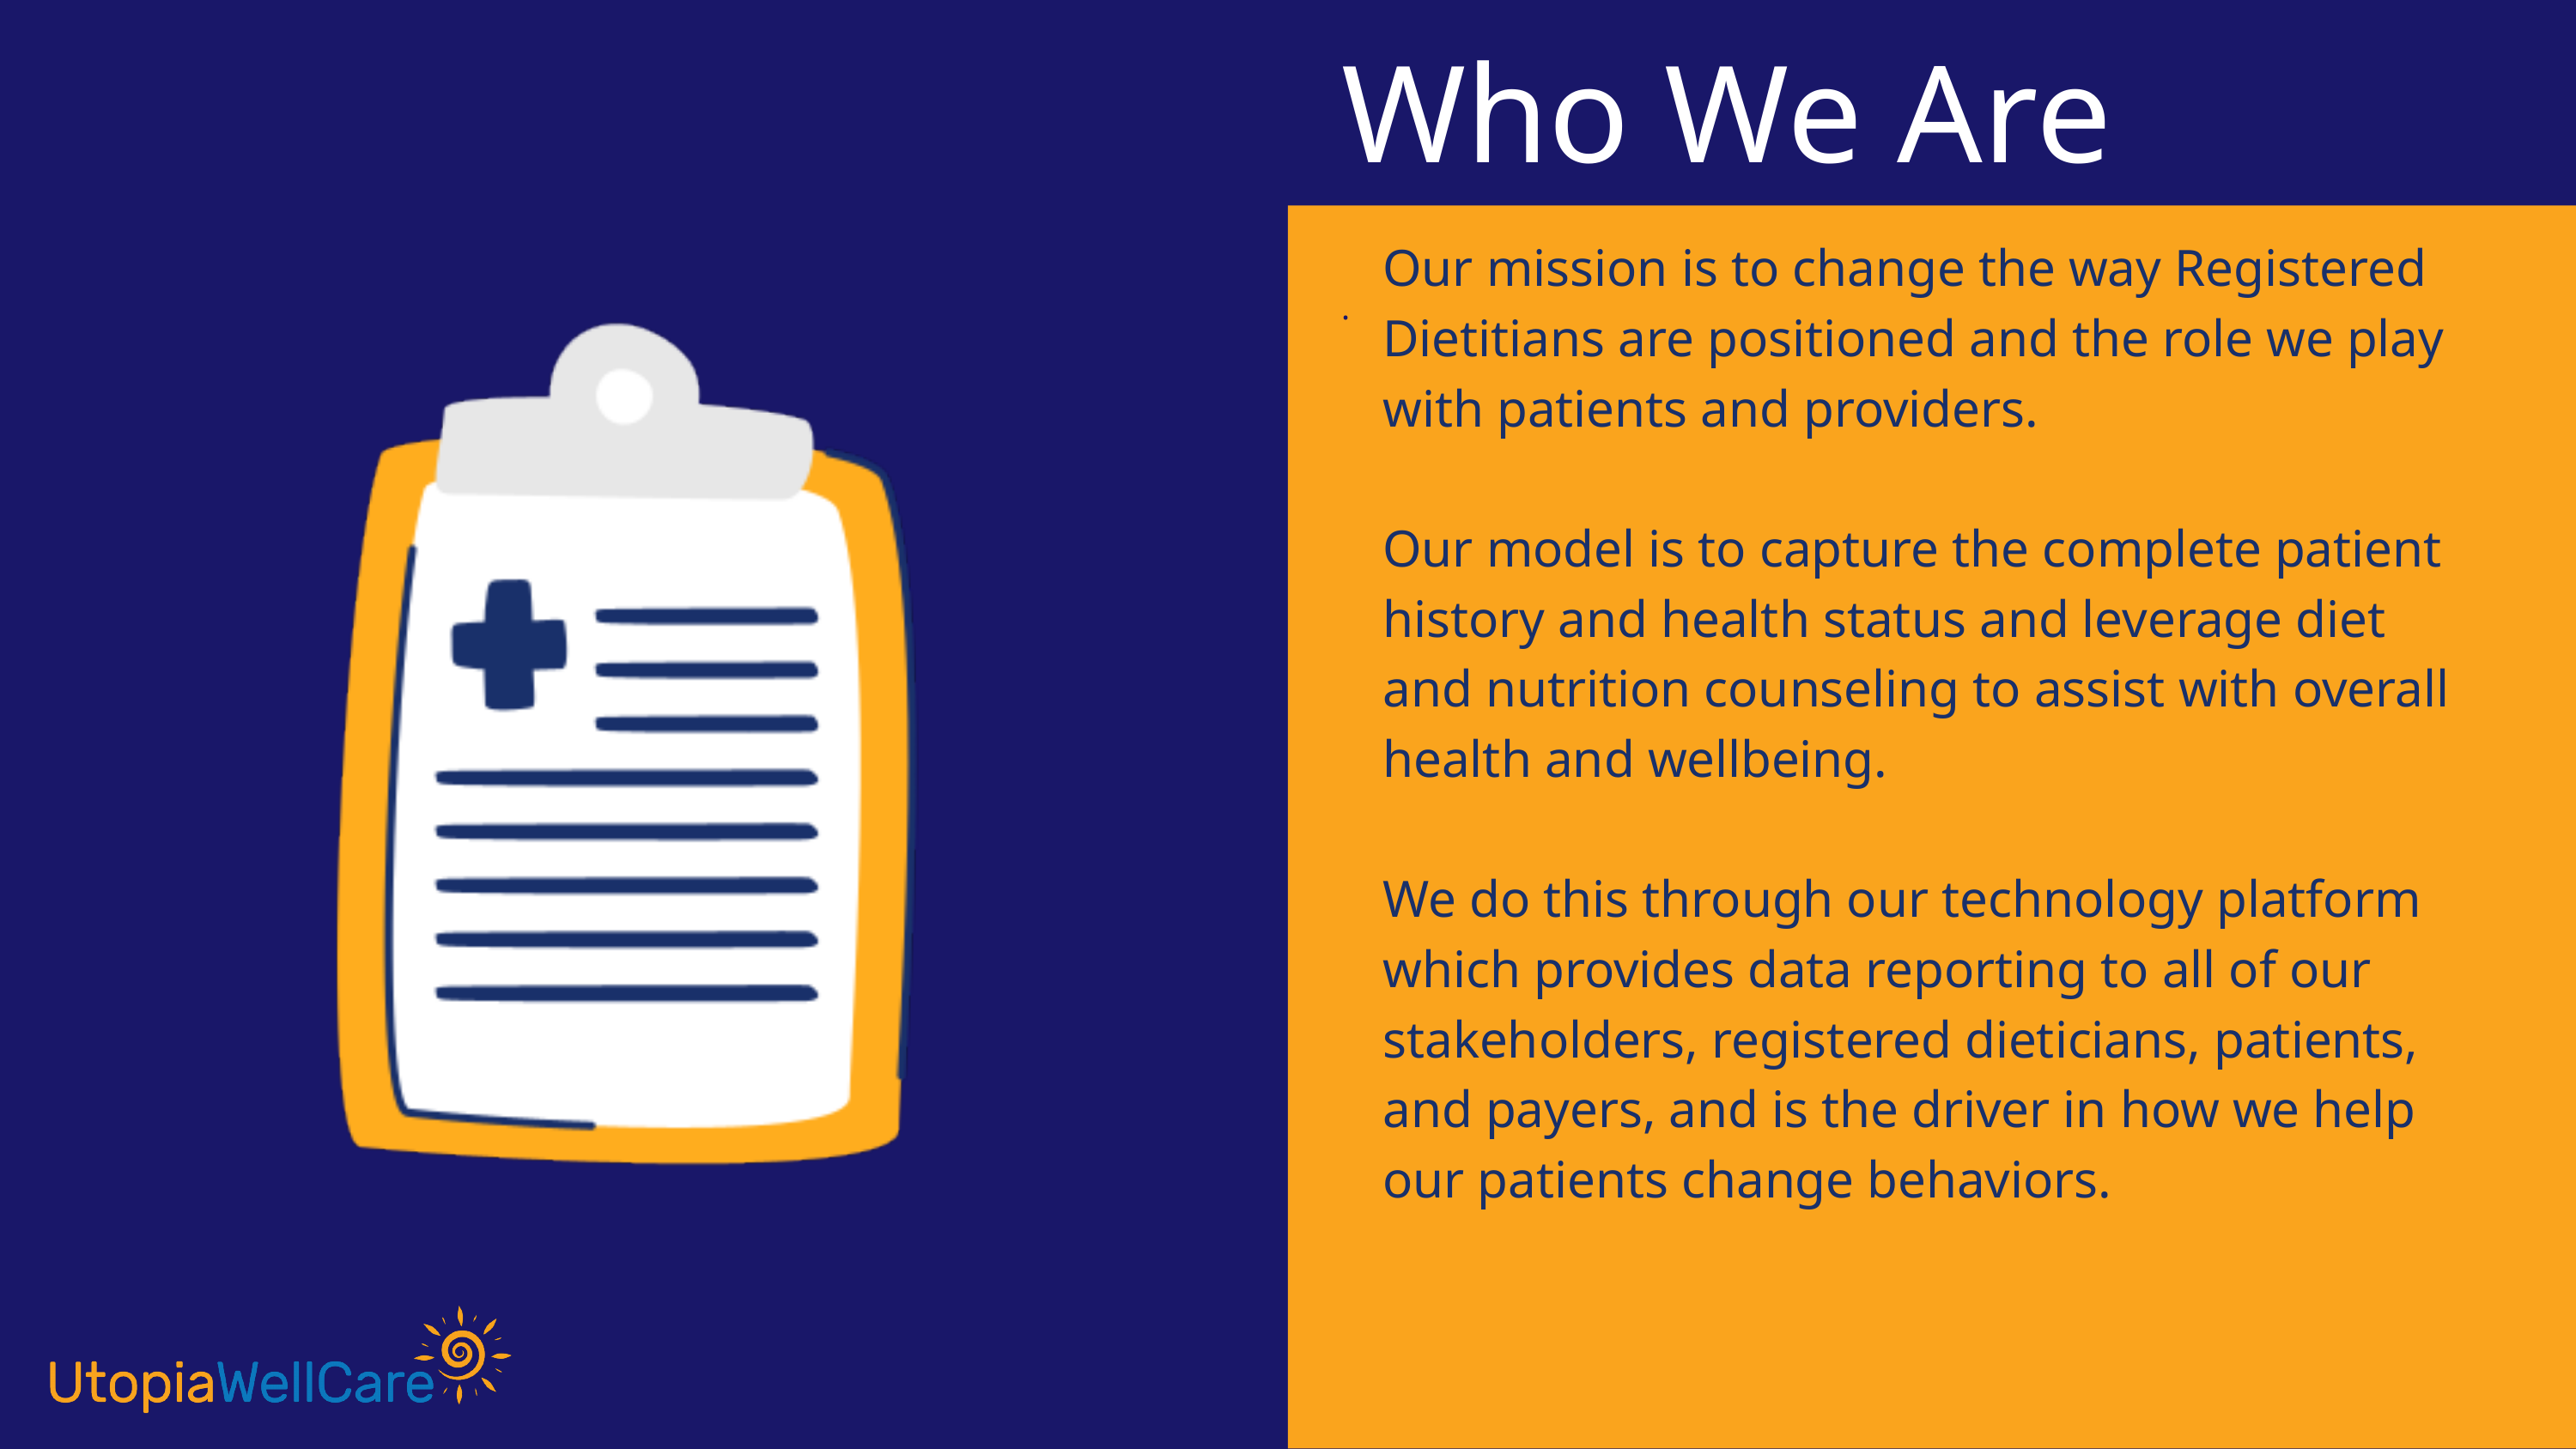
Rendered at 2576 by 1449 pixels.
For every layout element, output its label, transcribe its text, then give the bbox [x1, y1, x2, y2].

picture [316, 320, 938, 1186]
text_box [1287, 205, 2576, 1449]
text_box Our mission is to change the way Registered Dietitians are positioned and the role we play with patients and providers. Our model is to capture the complete patient history and health status and leverage diet and nutrition counseling to assist with overall health and wellbeing. We do this through our technology platform which provides data reporting to all of our stakeholders, registered dieticians, patients, and payers, and is the driver in how we help our patients change behaviors. [1382, 330, 2482, 1209]
picture [45, 1303, 516, 1416]
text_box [1340, 40, 2576, 322]
